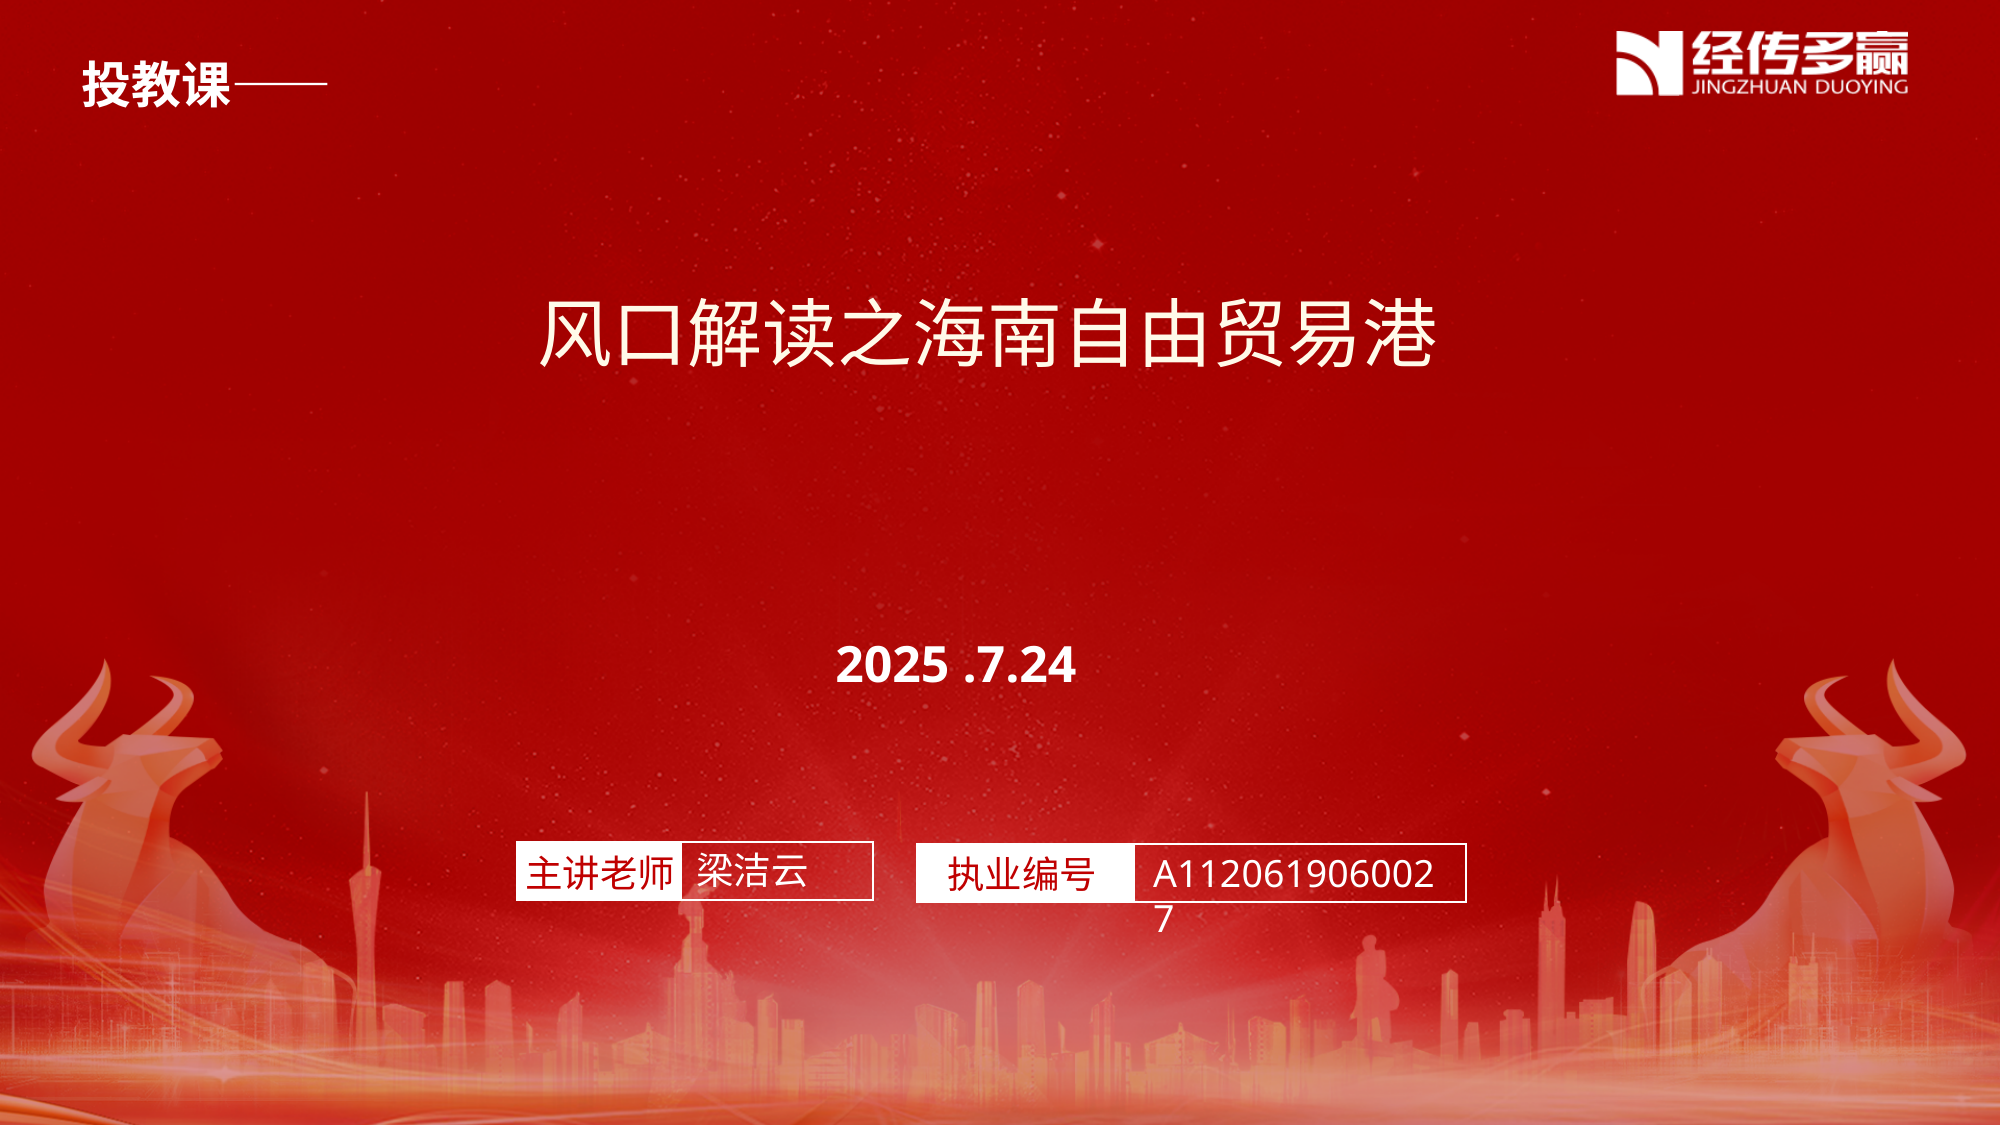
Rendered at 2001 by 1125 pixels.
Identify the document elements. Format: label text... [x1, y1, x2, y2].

text_box 主讲老师 [510, 842, 699, 903]
picture [0, 0, 2000, 1125]
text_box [916, 842, 1467, 905]
text_box 2025 .7.24 [820, 625, 1180, 701]
text_box 梁洁云 [681, 839, 872, 900]
text_box 投教课—— [66, 46, 660, 116]
text_box 风口解读之海南自由贸易港 [268, 261, 1708, 563]
